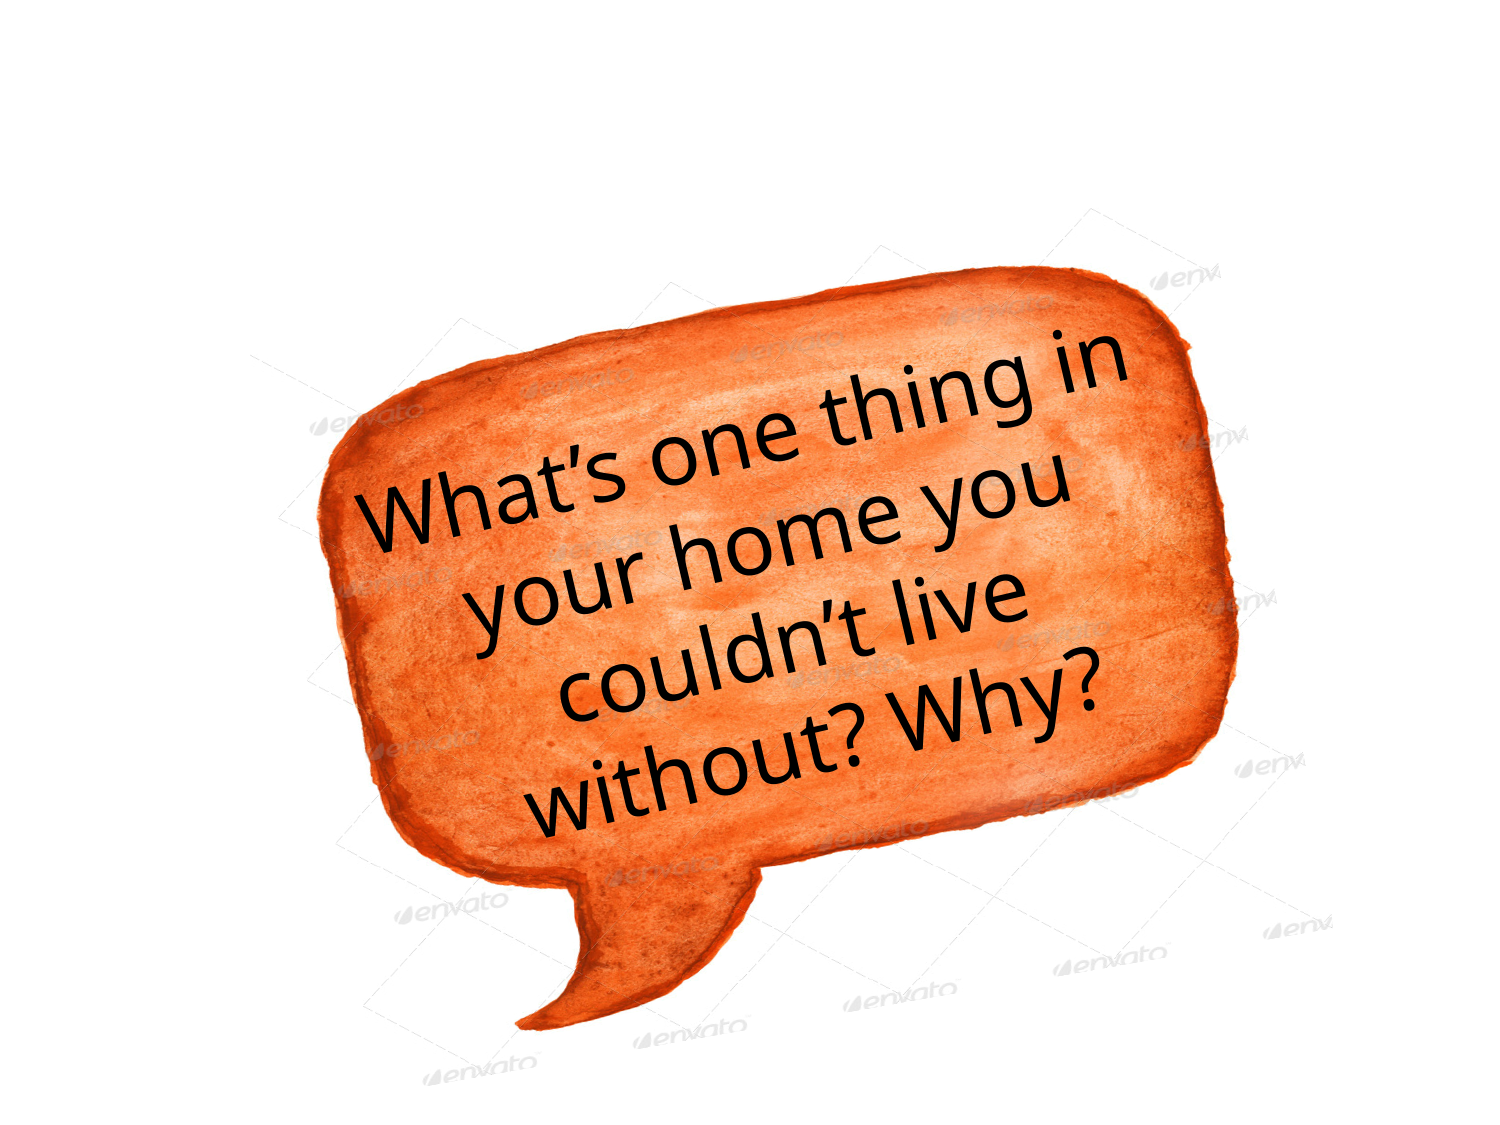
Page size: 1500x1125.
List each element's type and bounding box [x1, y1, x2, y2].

picture [251, 188, 1332, 1093]
